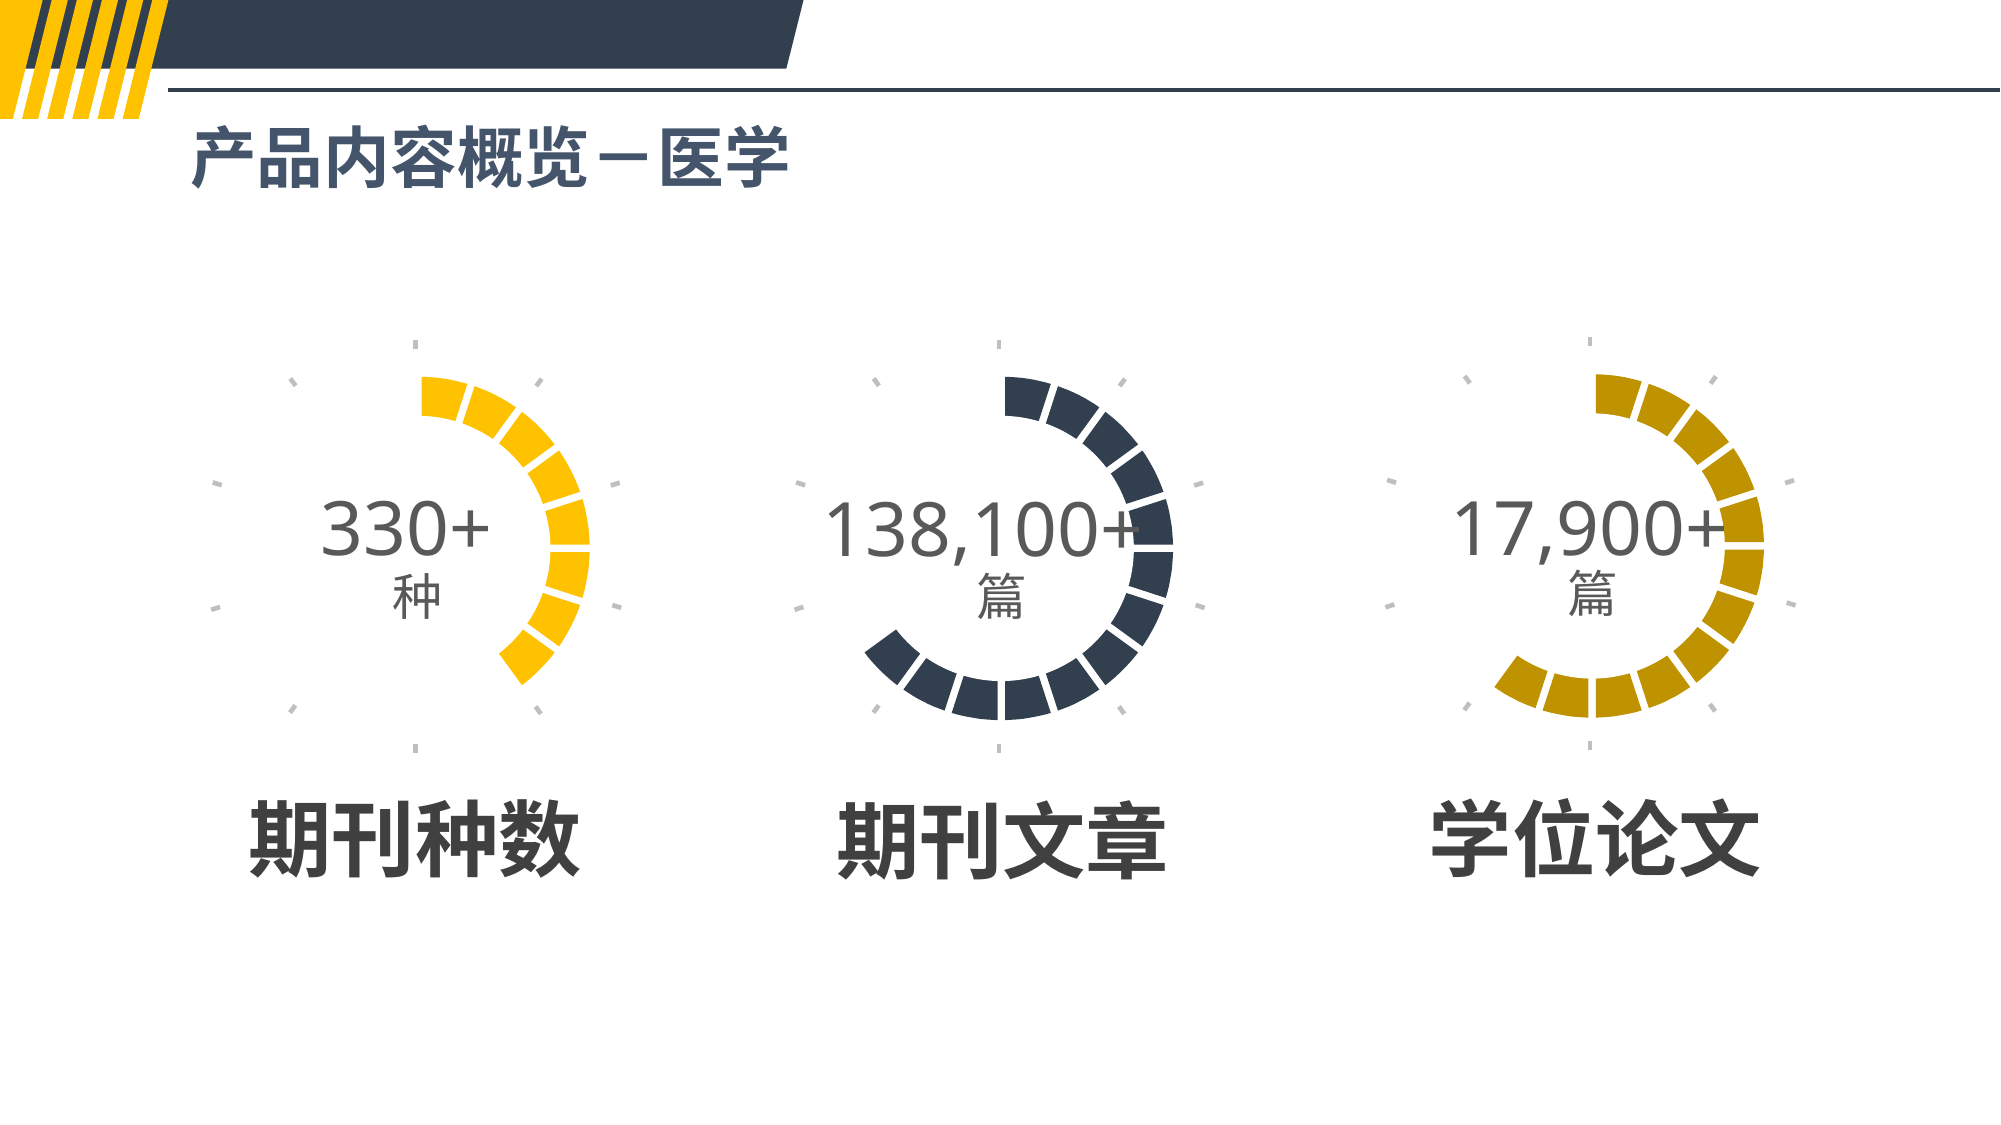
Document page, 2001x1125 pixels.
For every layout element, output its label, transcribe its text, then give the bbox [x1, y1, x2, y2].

text_box 期刊种数 [216, 780, 614, 895]
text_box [794, 339, 1205, 753]
text_box 产品内容概览－医学 [175, 108, 806, 204]
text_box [210, 339, 622, 753]
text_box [0, 0, 169, 119]
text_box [1385, 337, 1796, 751]
text_box [169, 0, 805, 70]
text_box 学位论文 [1348, 779, 1843, 894]
text_box 期刊文章 [774, 781, 1232, 897]
